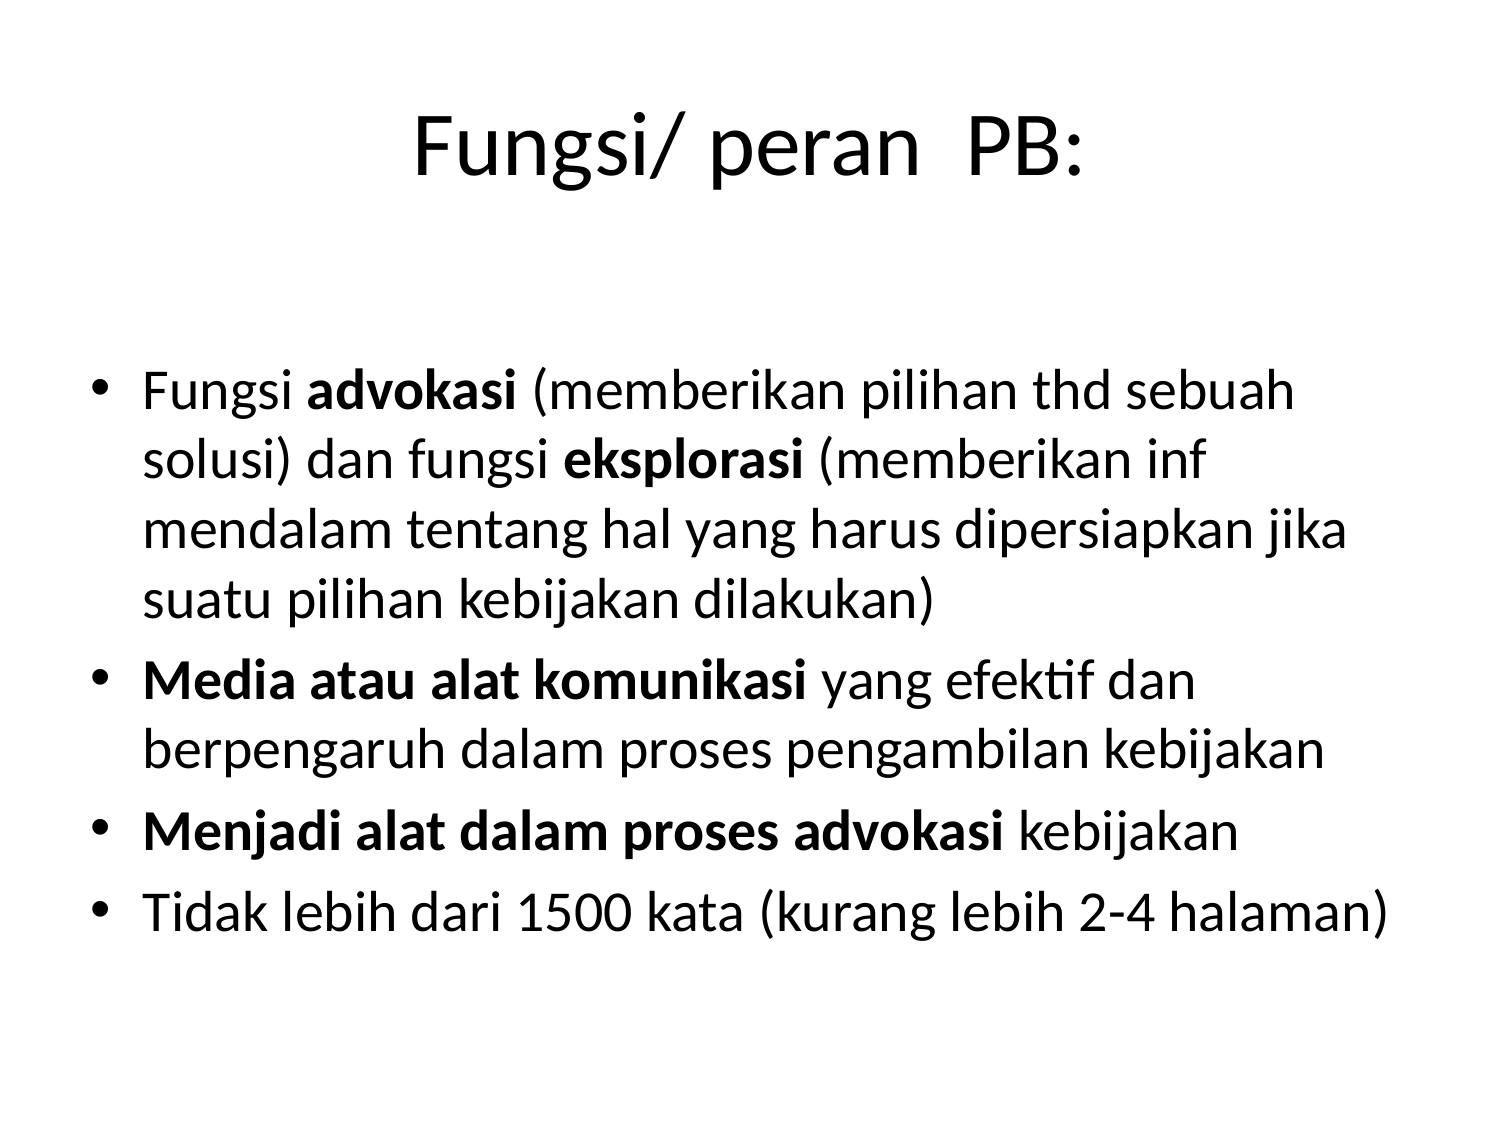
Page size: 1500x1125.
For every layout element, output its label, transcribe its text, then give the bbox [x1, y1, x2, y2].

title Fungsi/ peran PB: [75, 45, 1425, 233]
list Fungsi advokasi (memberikan pilihan thd sebuah solusi) dan fungsi eksplorasi (memberikan inf mendalam tentang hal yang harus dipersiapkan jika suatu pilihan kebijakan dilakukan) Media atau alat komunikasi yang efektif dan berpengaruh dalam proses pengambilan kebijakan Menjadi alat dalam proses advokasi kebijakan Tidak lebih dari 1500 kata (kurang lebih 2-4 halaman) [75, 262, 1425, 1005]
